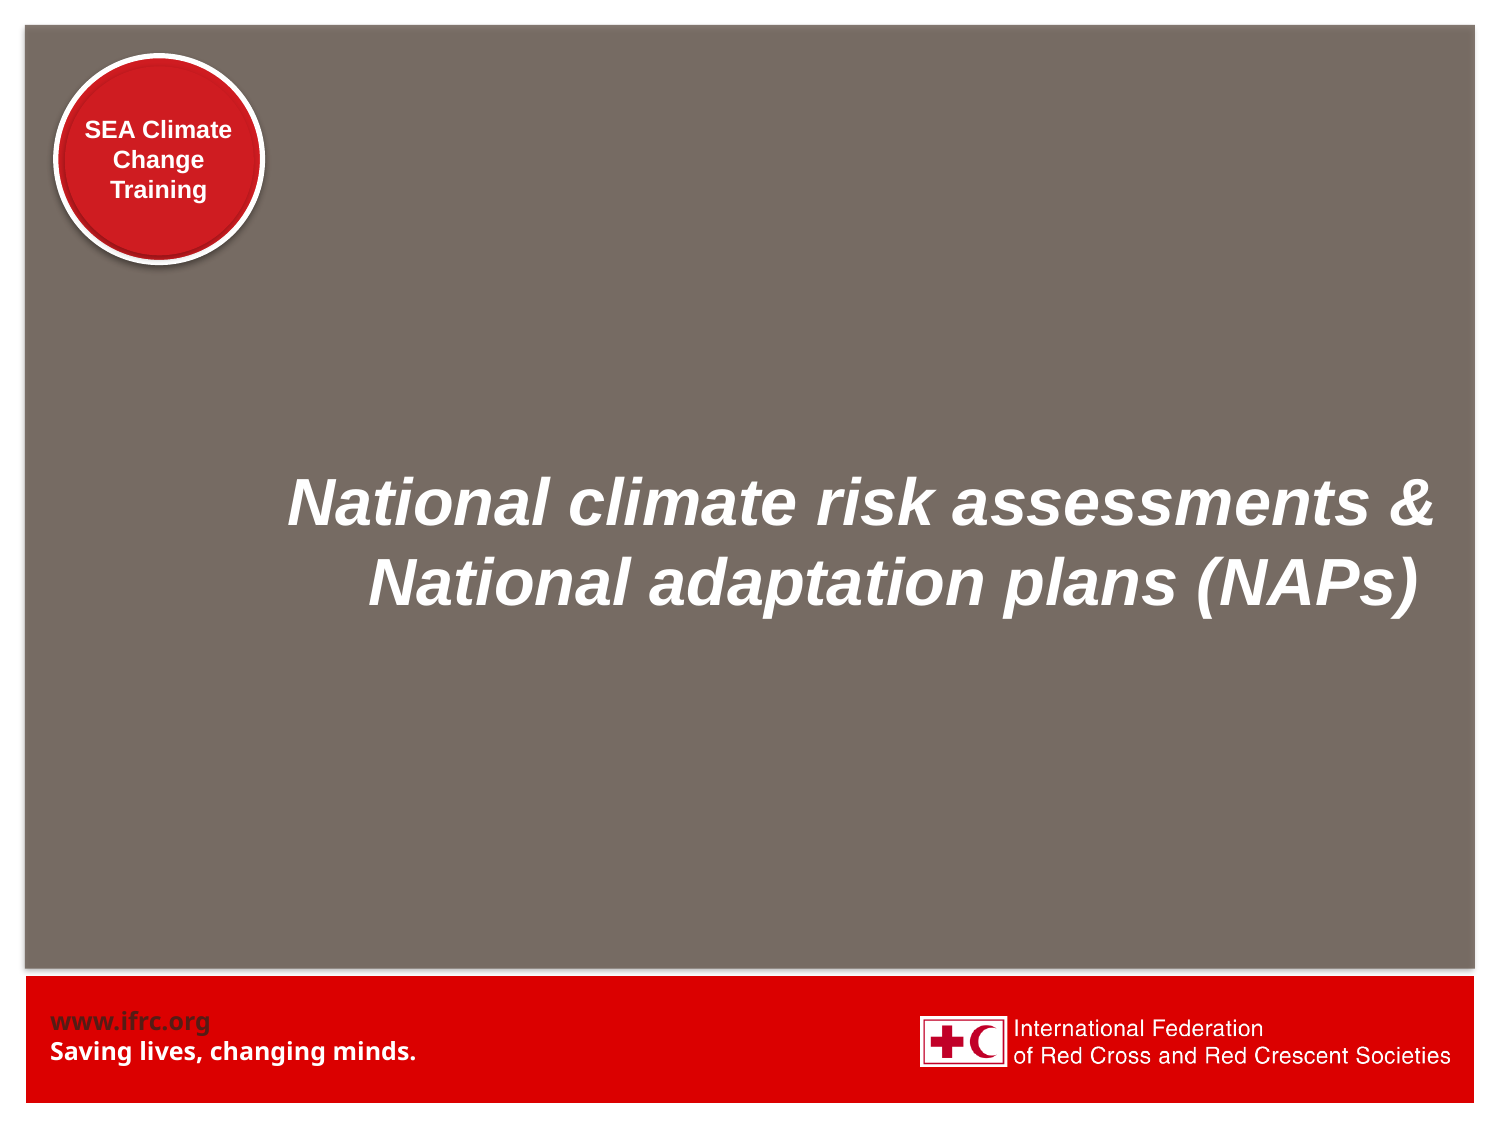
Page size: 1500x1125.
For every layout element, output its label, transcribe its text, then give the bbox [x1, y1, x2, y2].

title National climate risk assessments & National adaptation plans (NAPs) [46, 397, 1454, 681]
picture [920, 1016, 1450, 1067]
